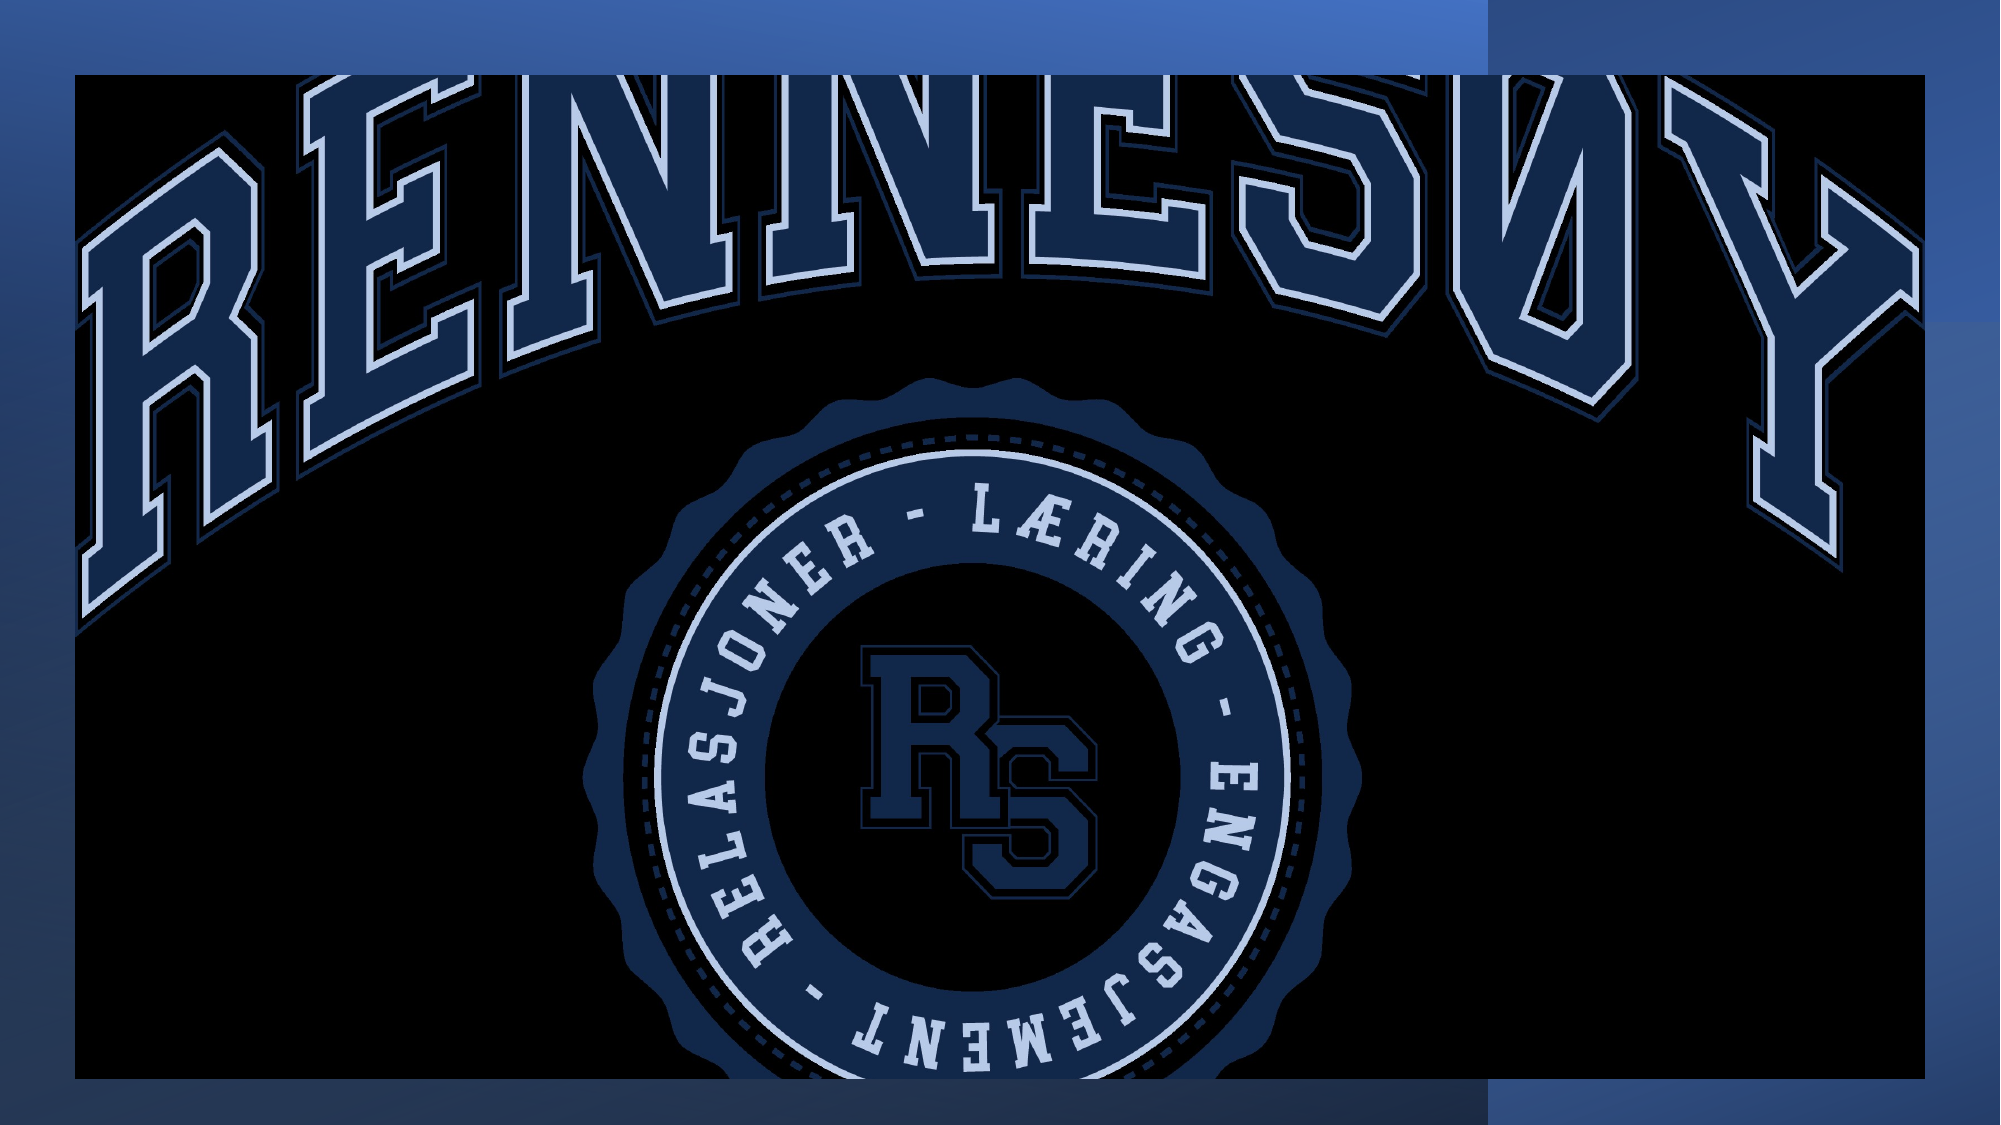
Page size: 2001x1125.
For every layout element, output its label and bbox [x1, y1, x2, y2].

text_box [0, 0, 1489, 321]
picture [74, 74, 1925, 1079]
text_box [0, 321, 2000, 1125]
text_box [1489, 0, 2000, 321]
